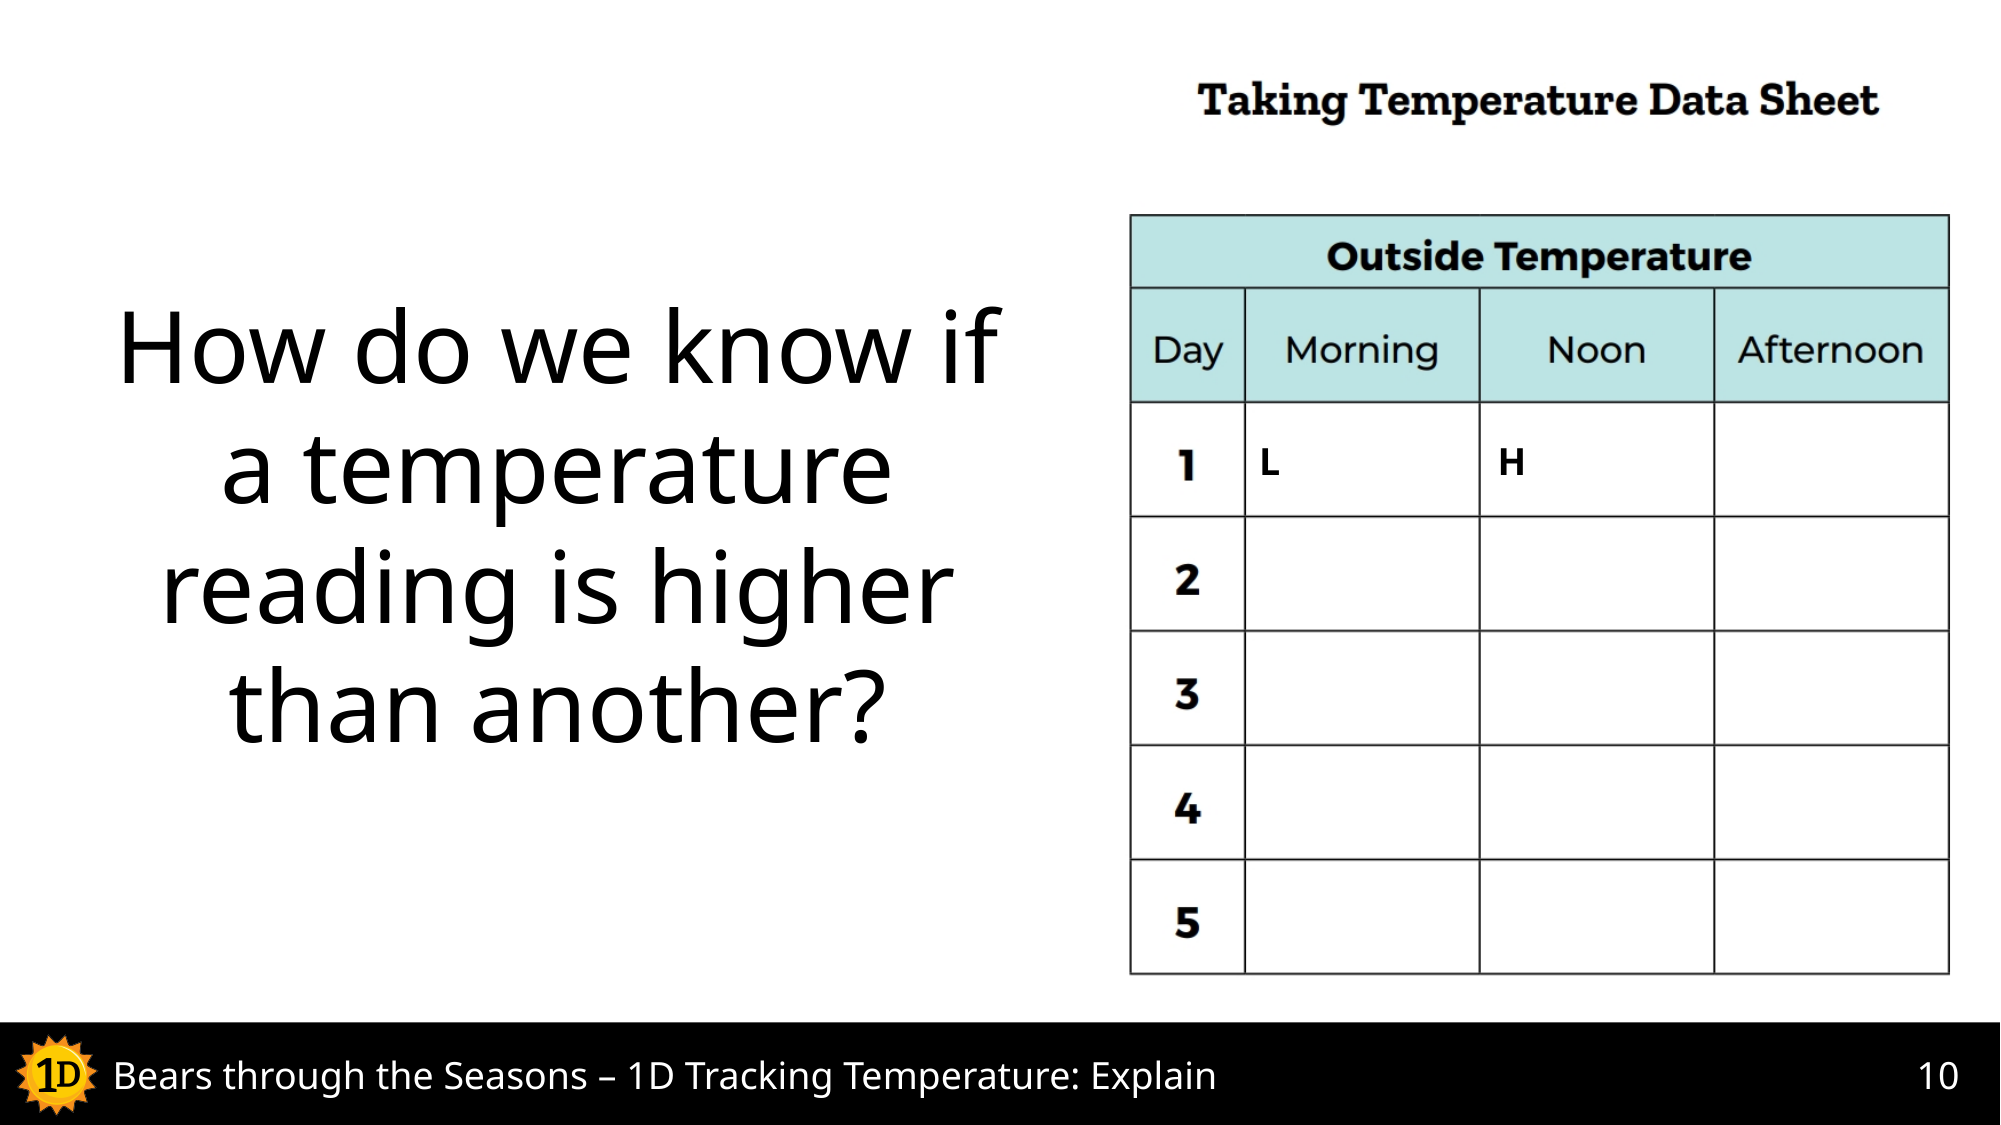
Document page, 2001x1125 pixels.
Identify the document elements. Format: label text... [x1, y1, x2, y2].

text_box Bears through the Seasons – 1D Tracking Temperature: Explain [102, 1044, 1307, 1104]
text_box [0, 1021, 2000, 1125]
picture [1117, 69, 1964, 982]
text_box 10 [1901, 1044, 1986, 1104]
picture [11, 1031, 102, 1118]
text_box How do we know if a temperature reading is higher than another? [86, 275, 1030, 771]
